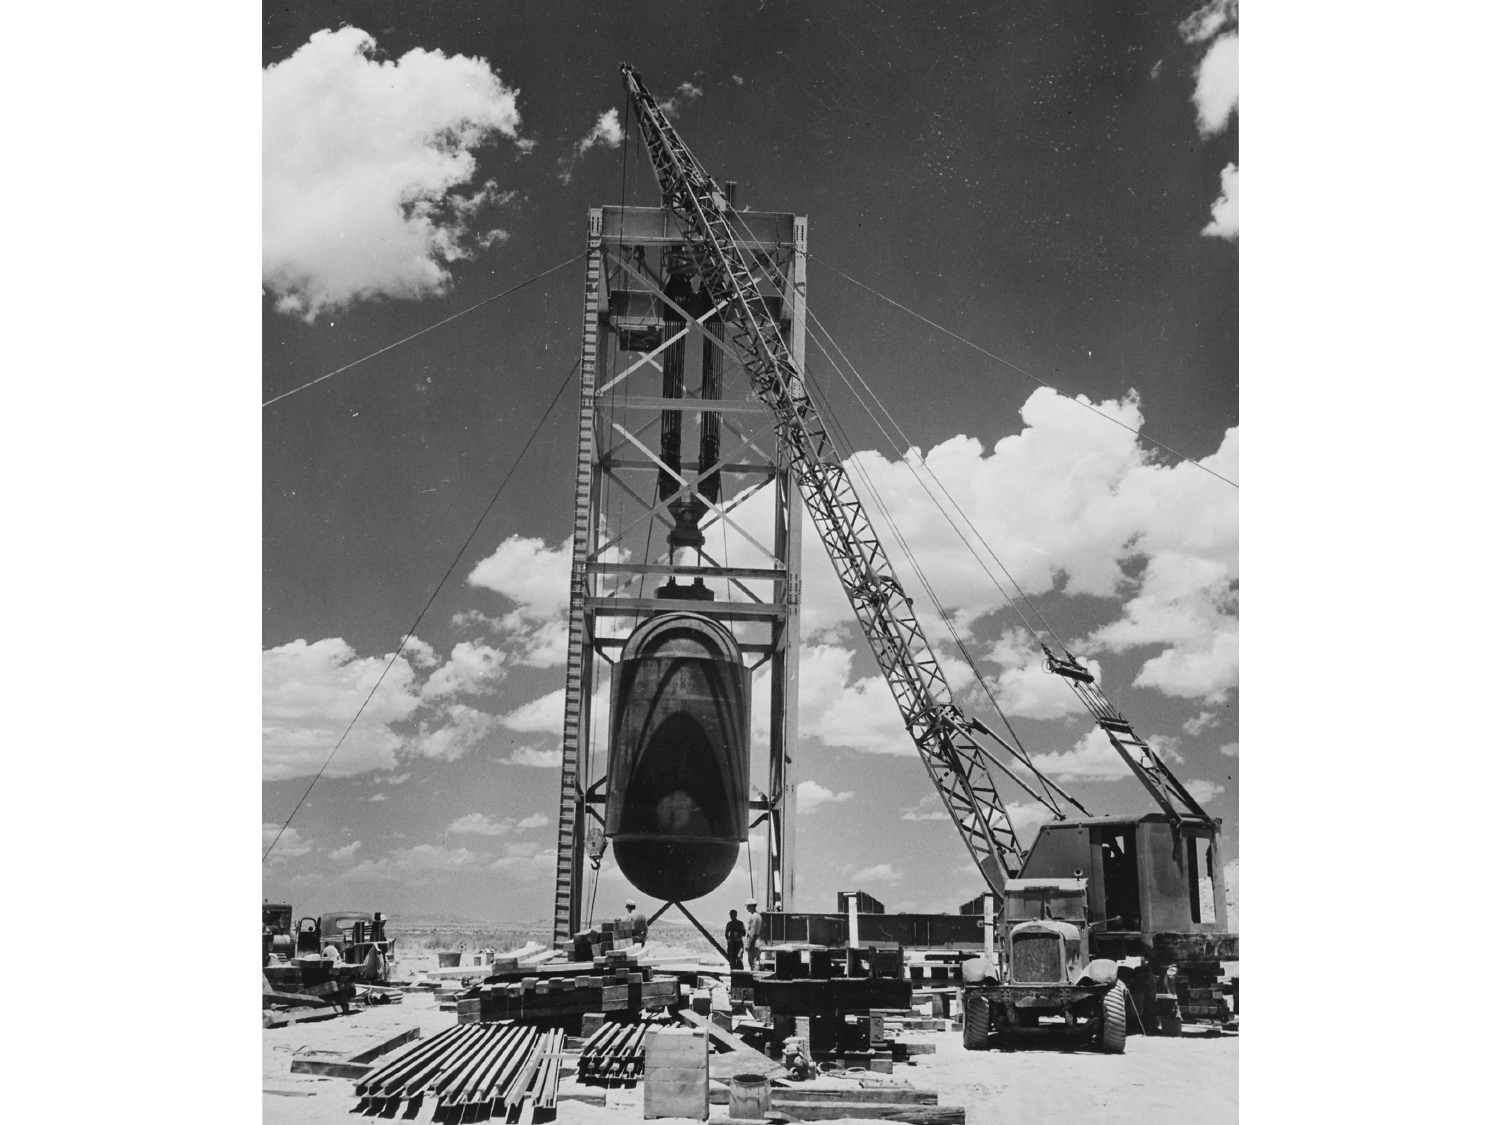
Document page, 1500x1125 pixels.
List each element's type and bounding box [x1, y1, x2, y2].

picture [262, 0, 1240, 1125]
